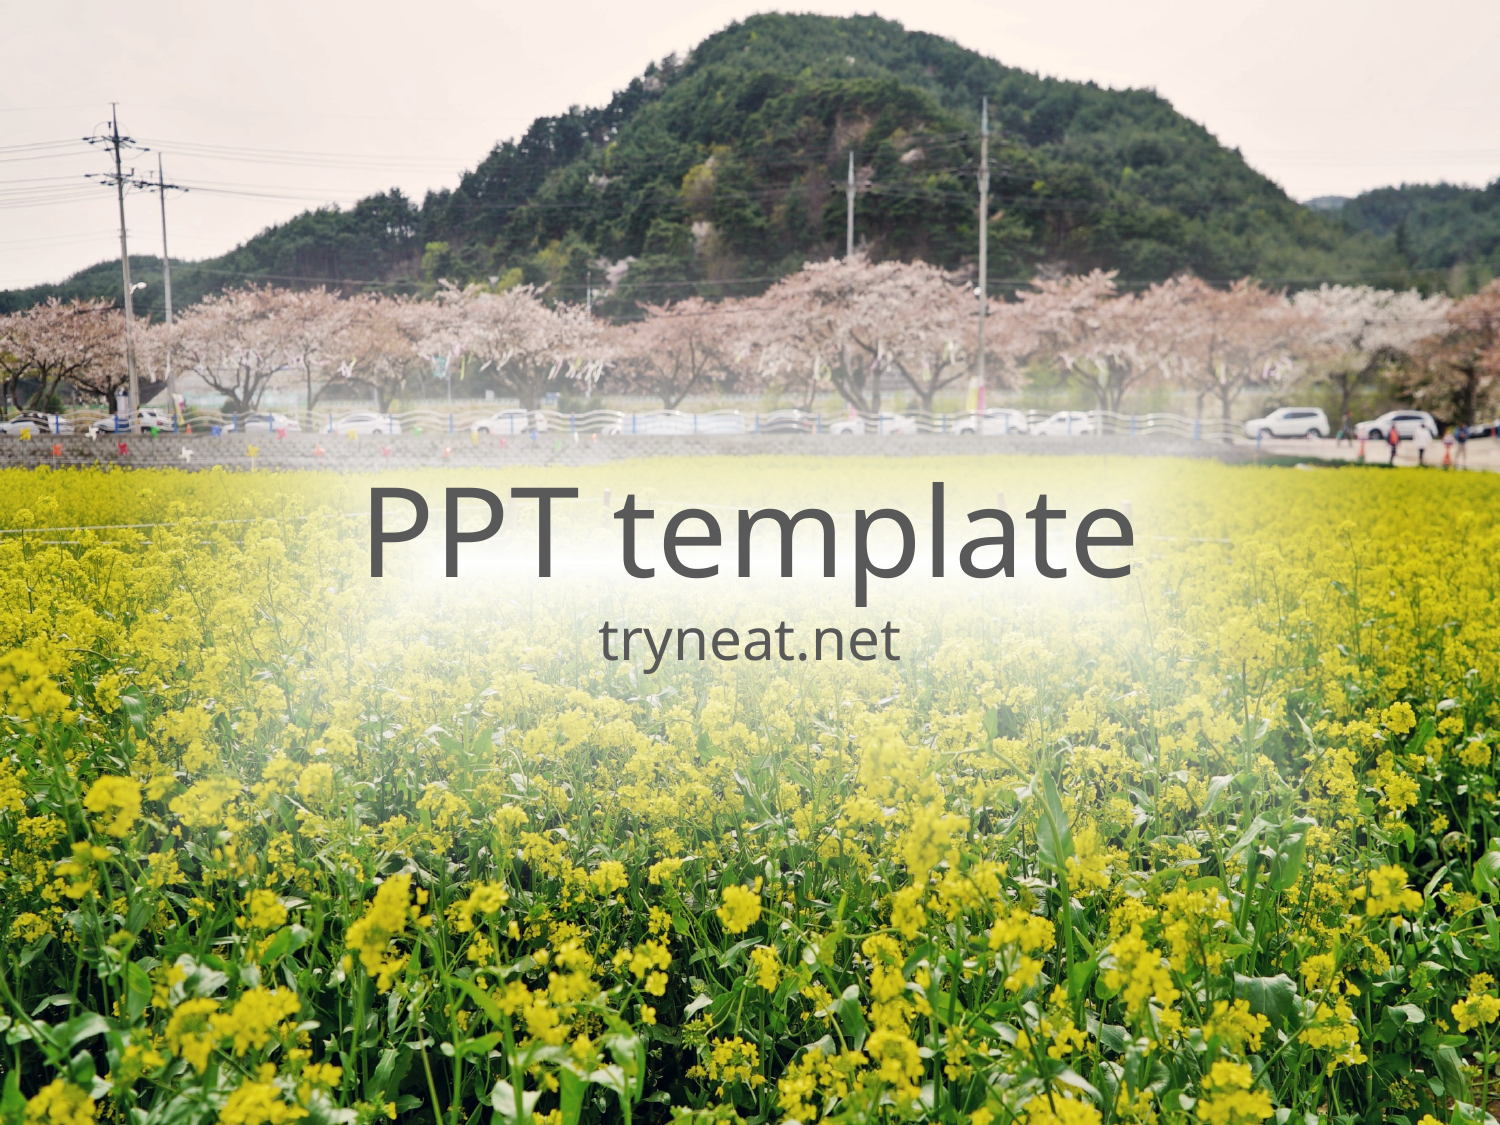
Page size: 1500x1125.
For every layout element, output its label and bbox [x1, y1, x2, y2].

text_box [0, 0, 1500, 1125]
